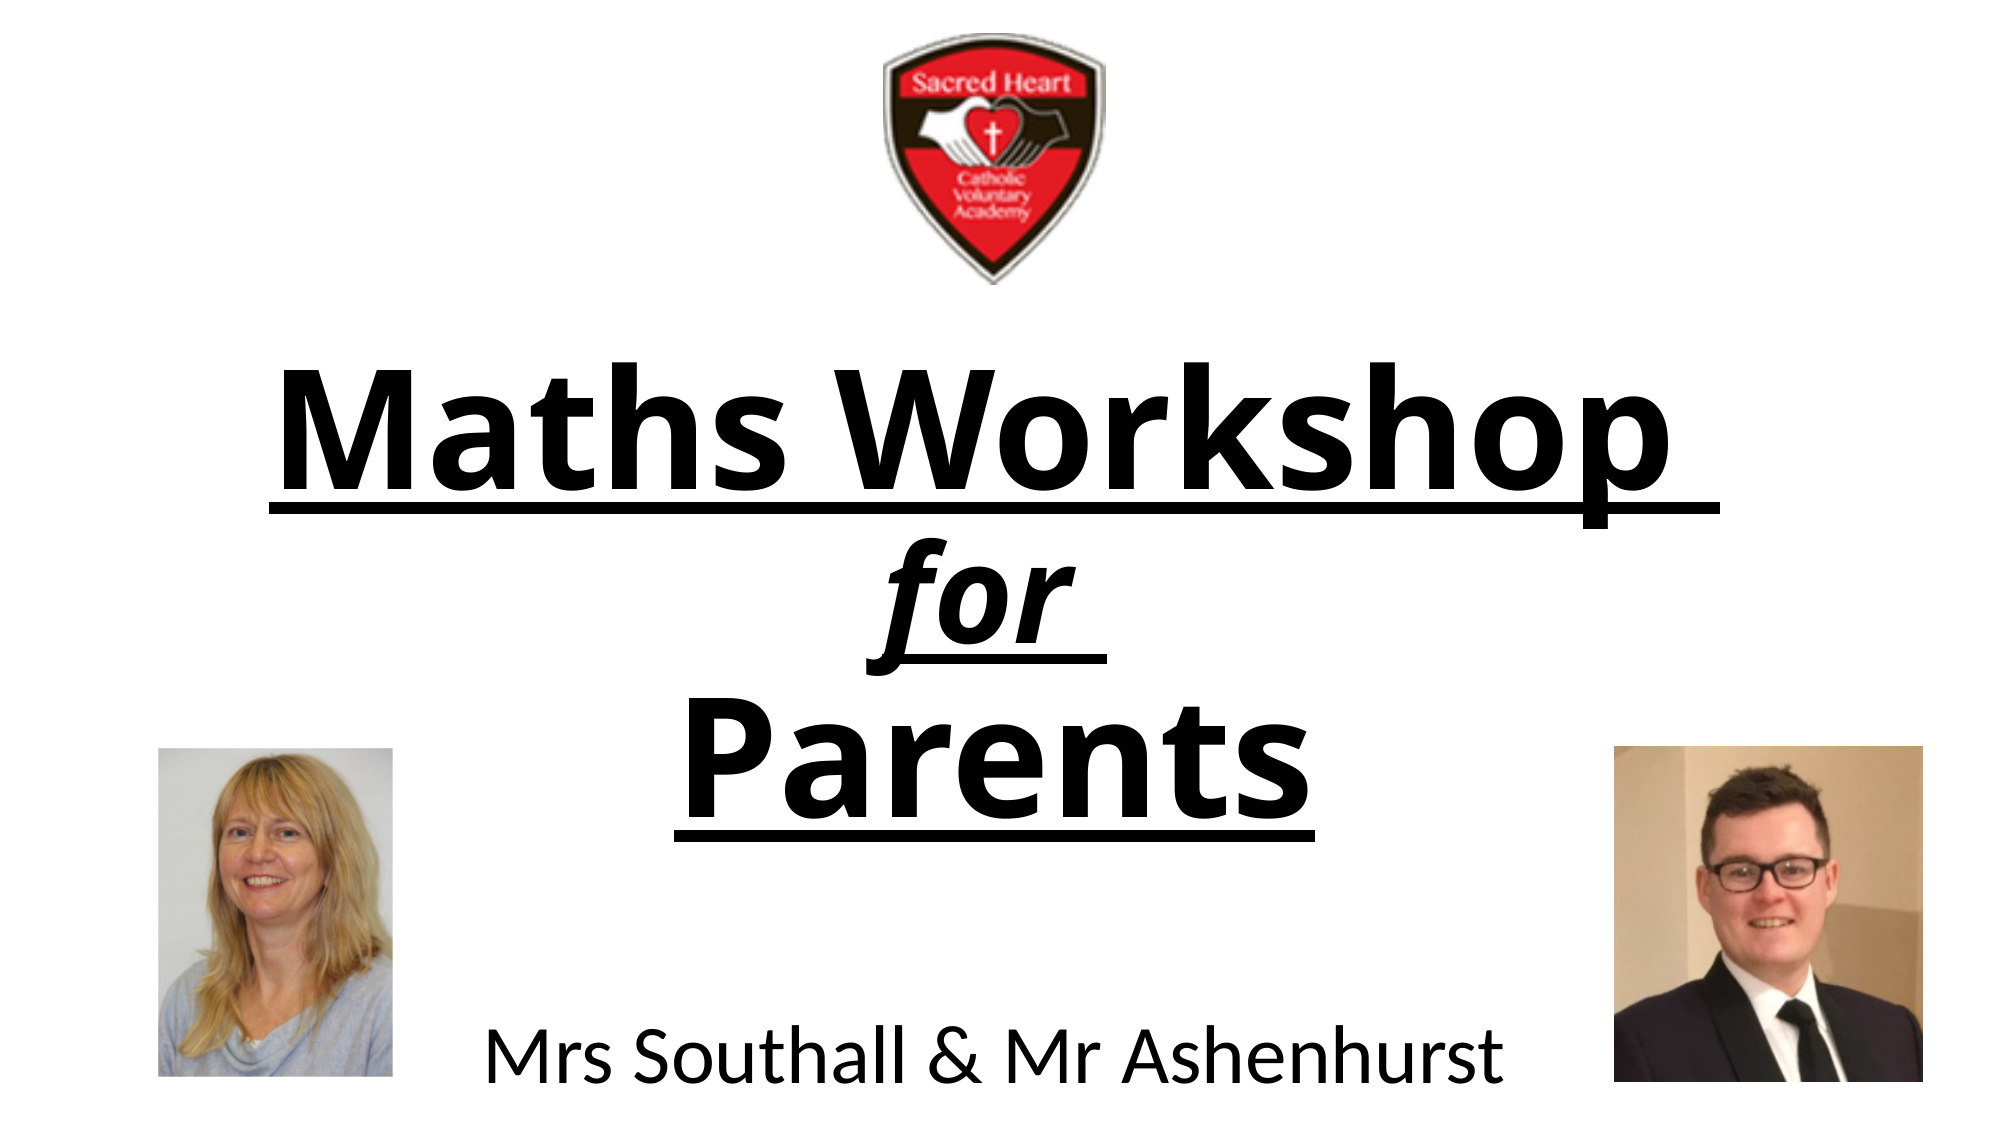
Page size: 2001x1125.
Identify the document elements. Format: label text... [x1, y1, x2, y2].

picture [882, 33, 1106, 286]
title Maths Workshop for Parents [132, 490, 1857, 709]
text_box Mrs Southall & Mr Ashenhurst [467, 992, 1522, 1108]
picture [147, 746, 404, 1088]
picture [1614, 746, 1923, 1082]
